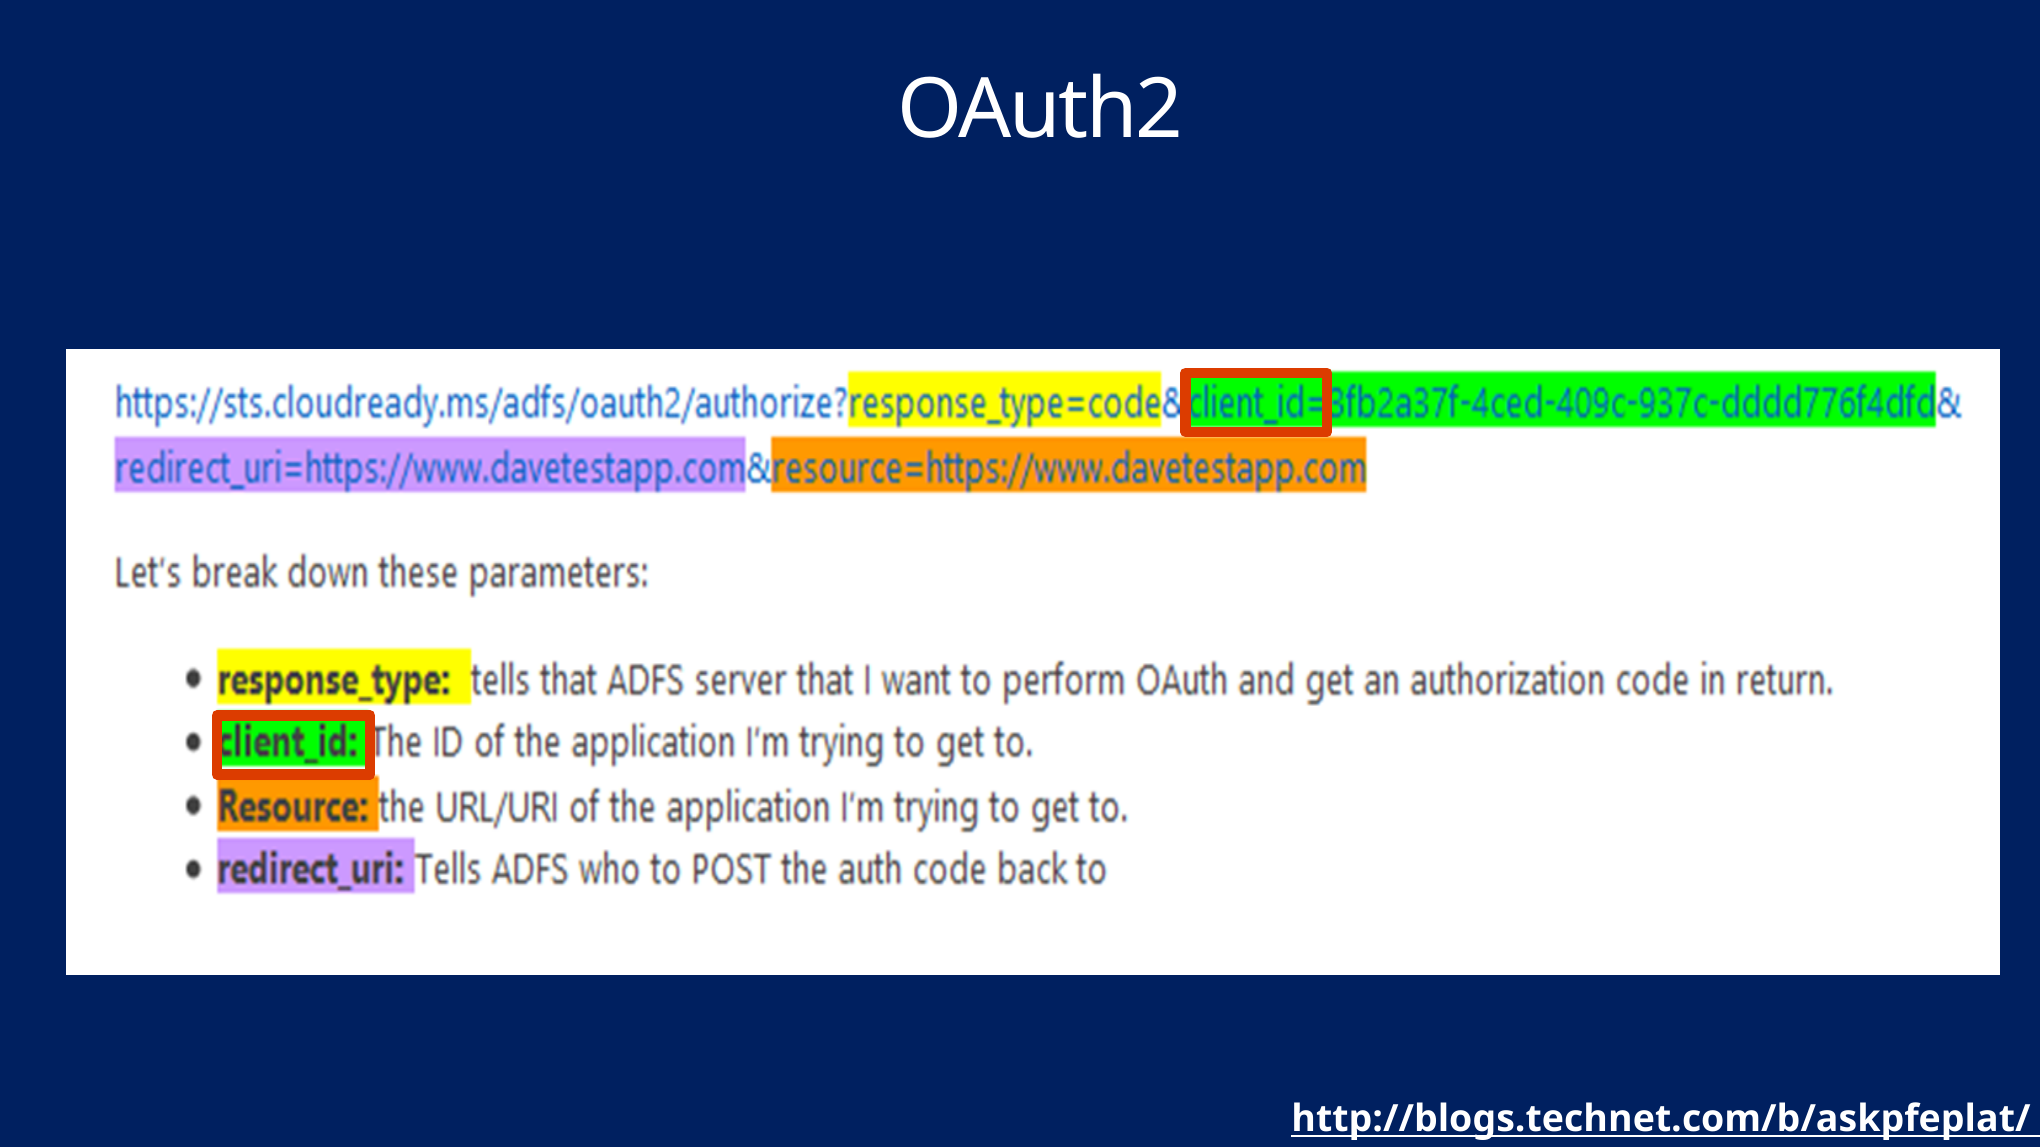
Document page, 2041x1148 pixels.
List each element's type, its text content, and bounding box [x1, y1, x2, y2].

picture [66, 348, 2001, 975]
title OAuth2 [65, 50, 2016, 202]
text_box http://blogs.technet.com/b/askpfeplat/ [1276, 1086, 2041, 1147]
